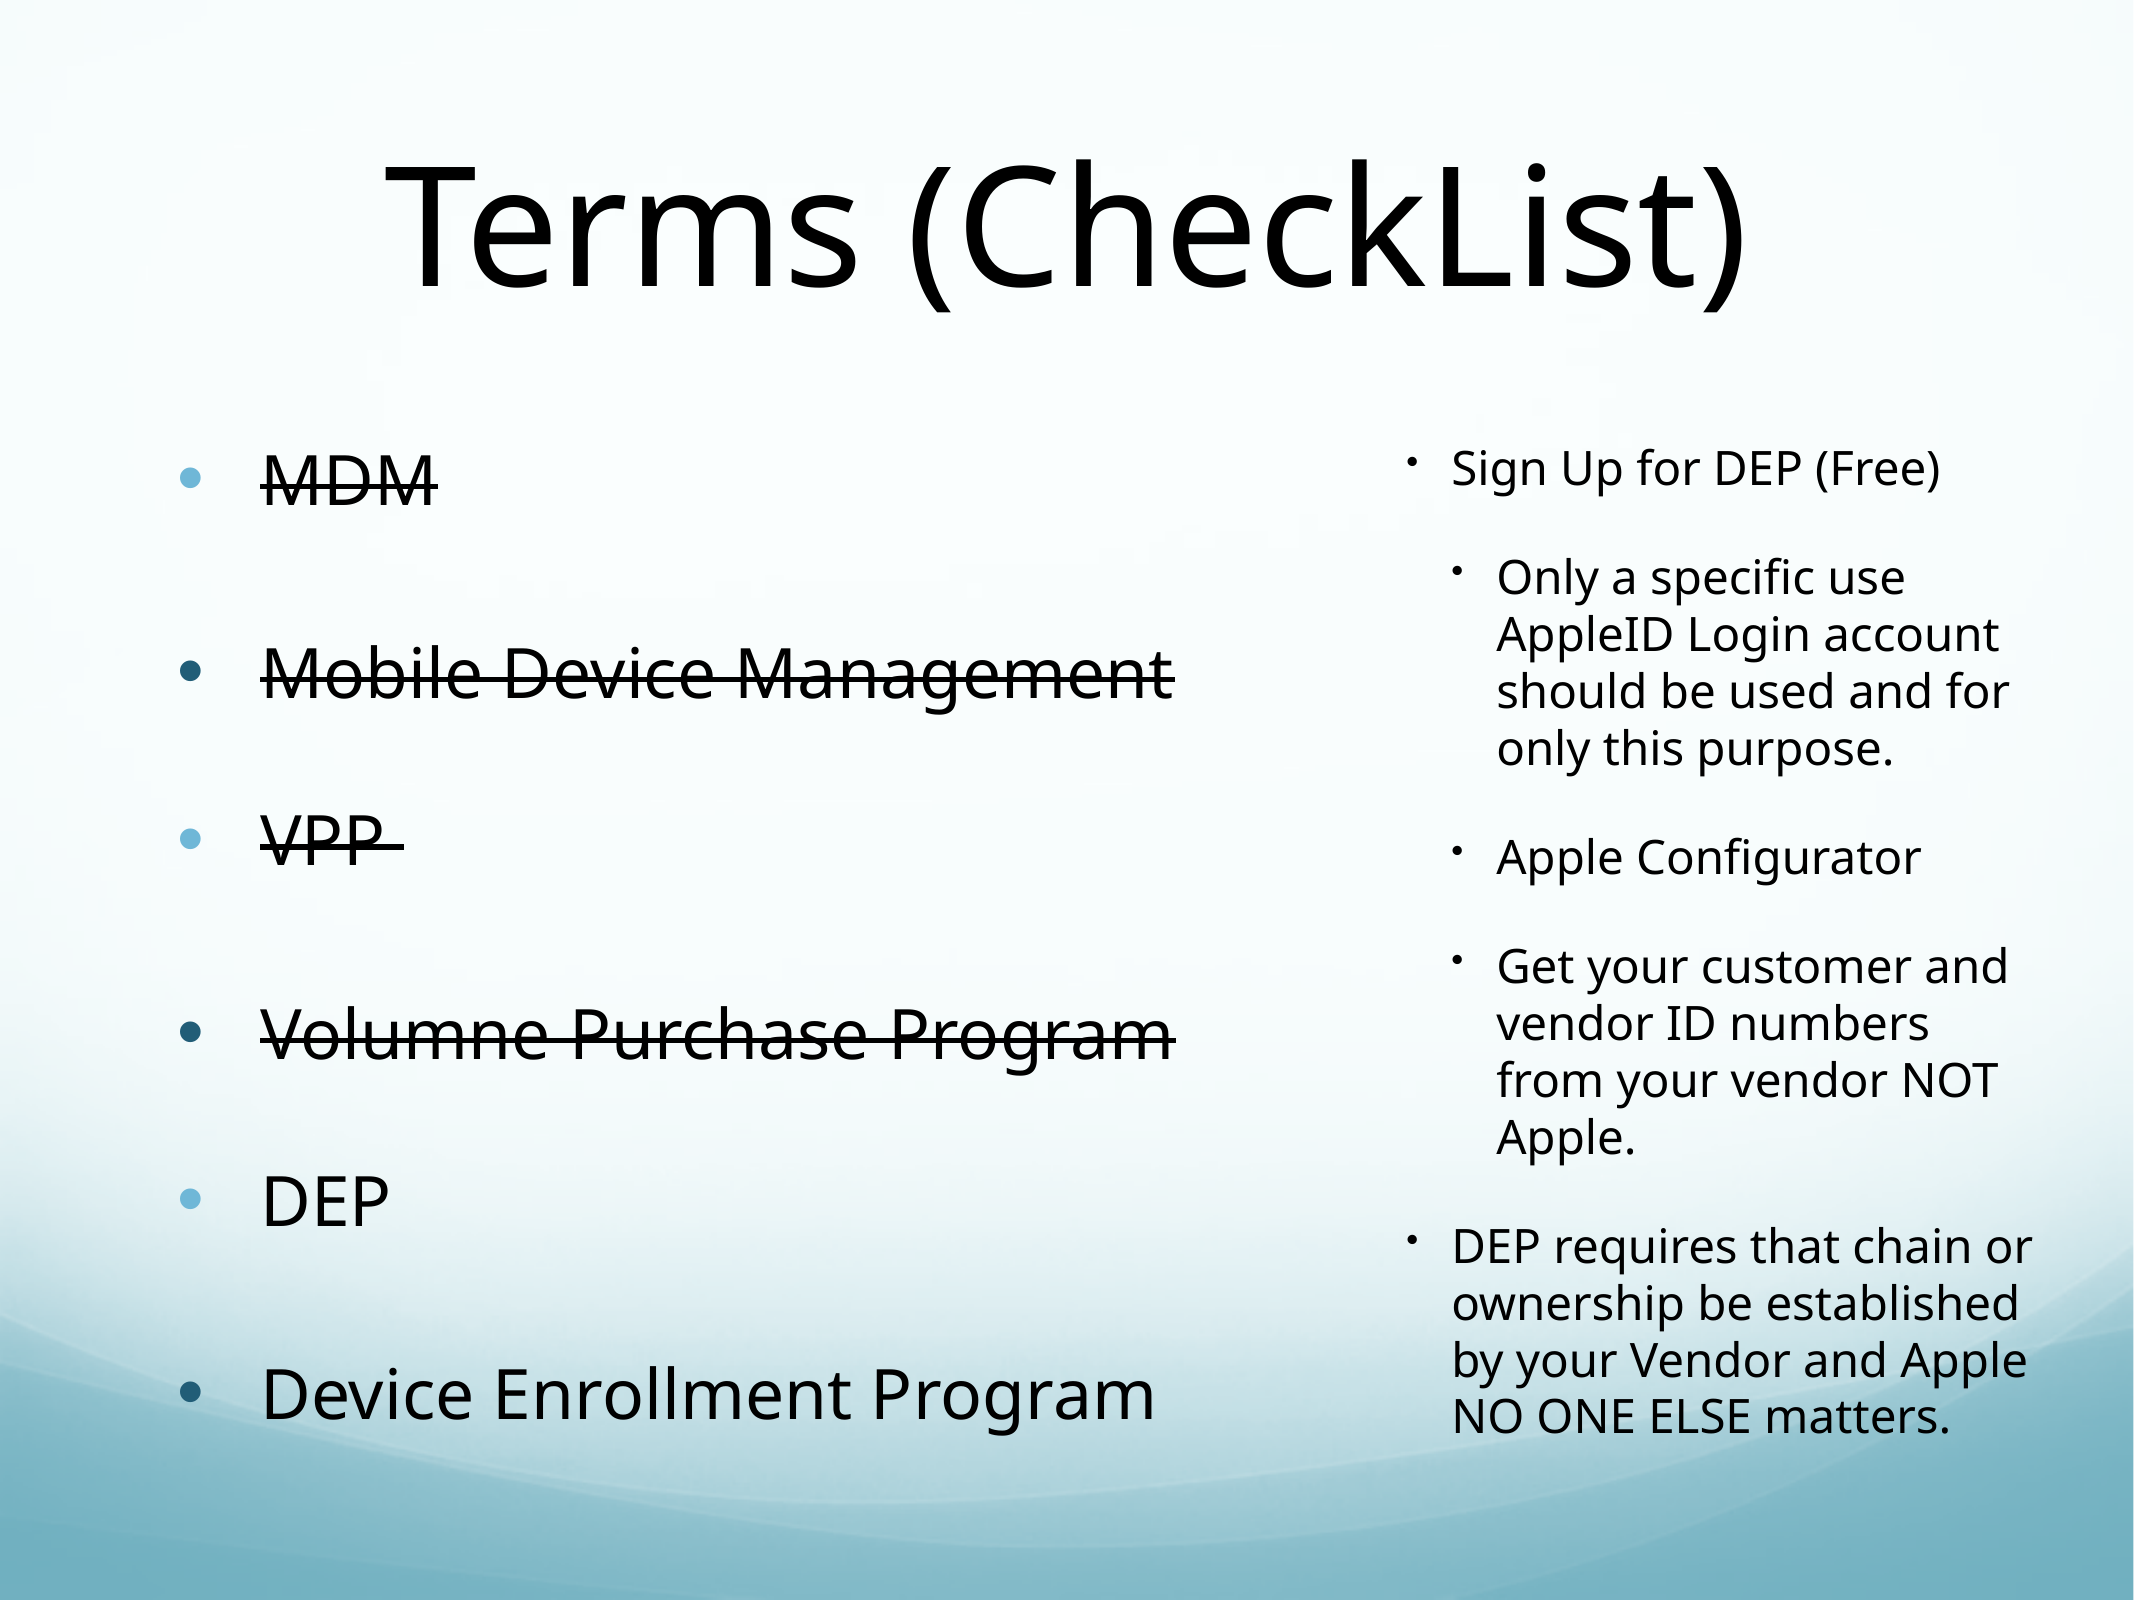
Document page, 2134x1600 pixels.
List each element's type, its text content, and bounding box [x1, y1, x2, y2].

list MDM Mobile Device Management VPP Volumne Purchase Program DEP Device Enrollment Program [156, 425, 1324, 1457]
title Terms (CheckList) [208, 78, 1925, 331]
text_box Sign Up for DEP (Free) Only a specific use AppleID Login account should be used and for only this purpose. Apple Configurator Get your customer and vendor ID numbers from your vendor NOT Apple. DEP requires that chain or ownership be established by your Vendor and Apple NO ONE ELSE matters. [1406, 425, 2043, 1457]
